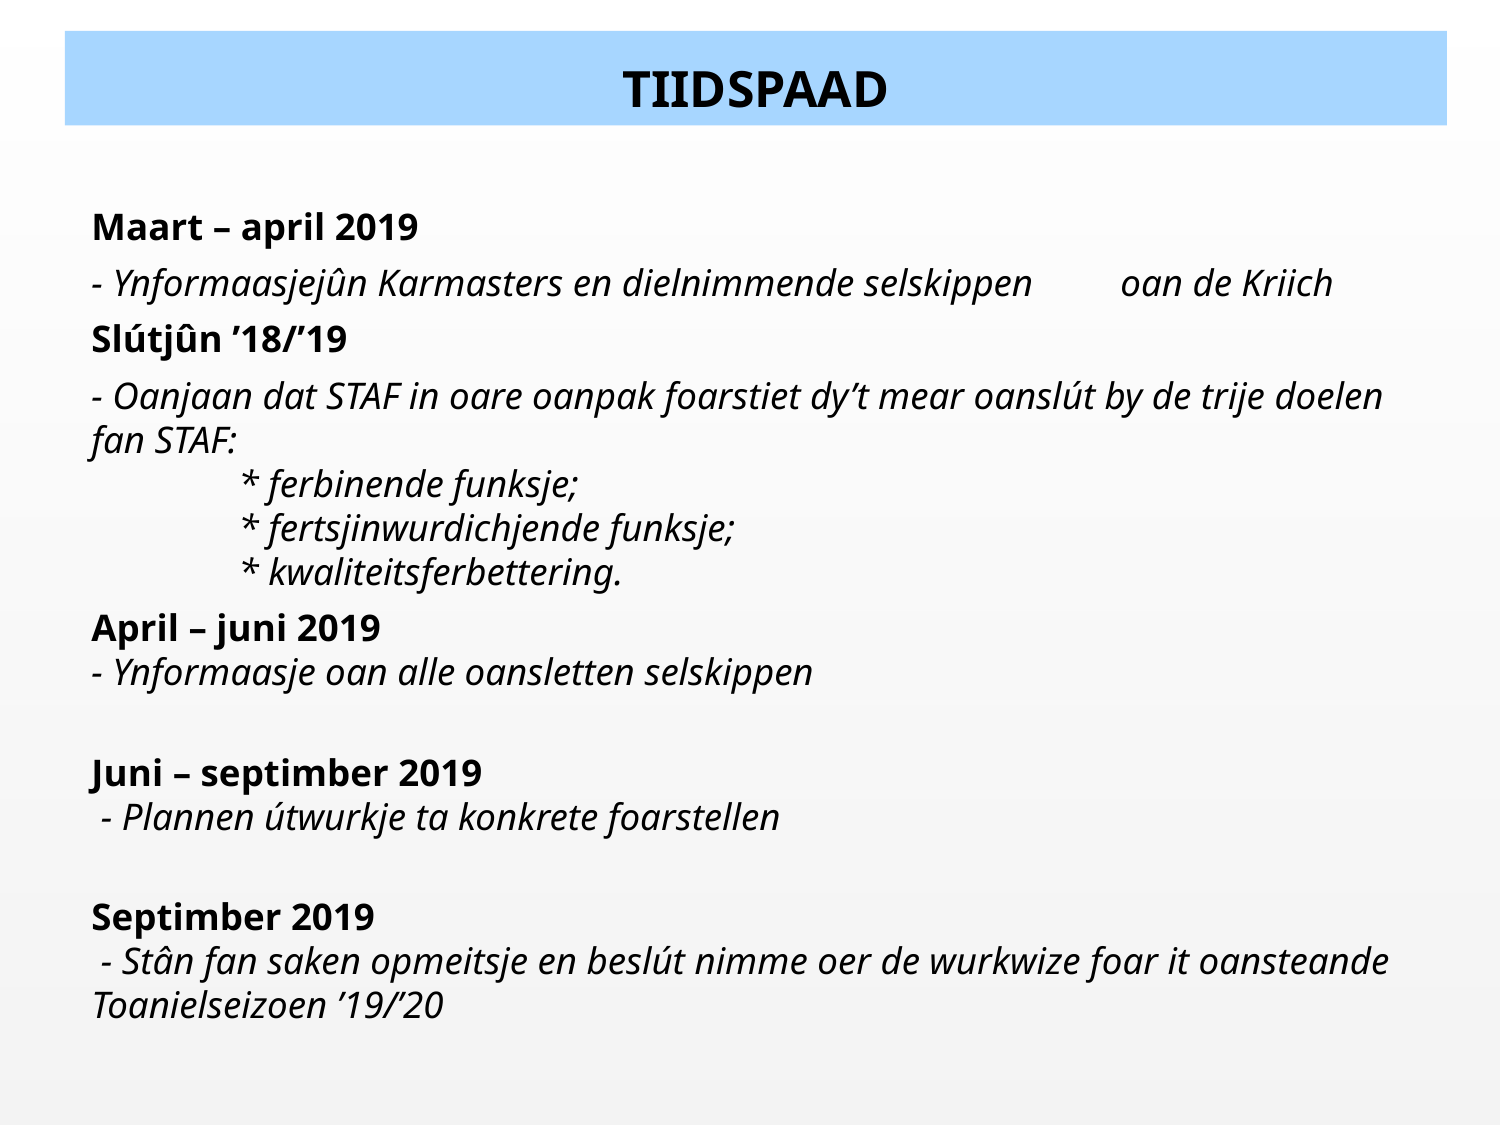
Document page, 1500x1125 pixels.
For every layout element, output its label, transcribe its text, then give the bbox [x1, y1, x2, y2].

title Tiidspaad [64, 30, 1447, 126]
subtitle Maart – april 2019 - Ynformaasjejûn Karmasters en dielnimmende selskippen oan de Kriich Slútjûn ’18/’19 - Oanjaan dat STAF in oare oanpak foarstiet dy’t mear oanslút by de trije doelen fan STAF: * ferbinende funksje; * fertsjinwurdichjende funksje; * kwaliteitsferbettering. April – juni 2019 - Ynformaasje oan alle oansletten selskippen Juni – septimber 2019 - Plannen útwurkje ta konkrete foarstellen Septimber 2019 - Stân fan saken opmeitsje en beslút nimme oer de wurkwize foar it oansteande Toanielseizoen ’19/’20 [76, 196, 1412, 1071]
